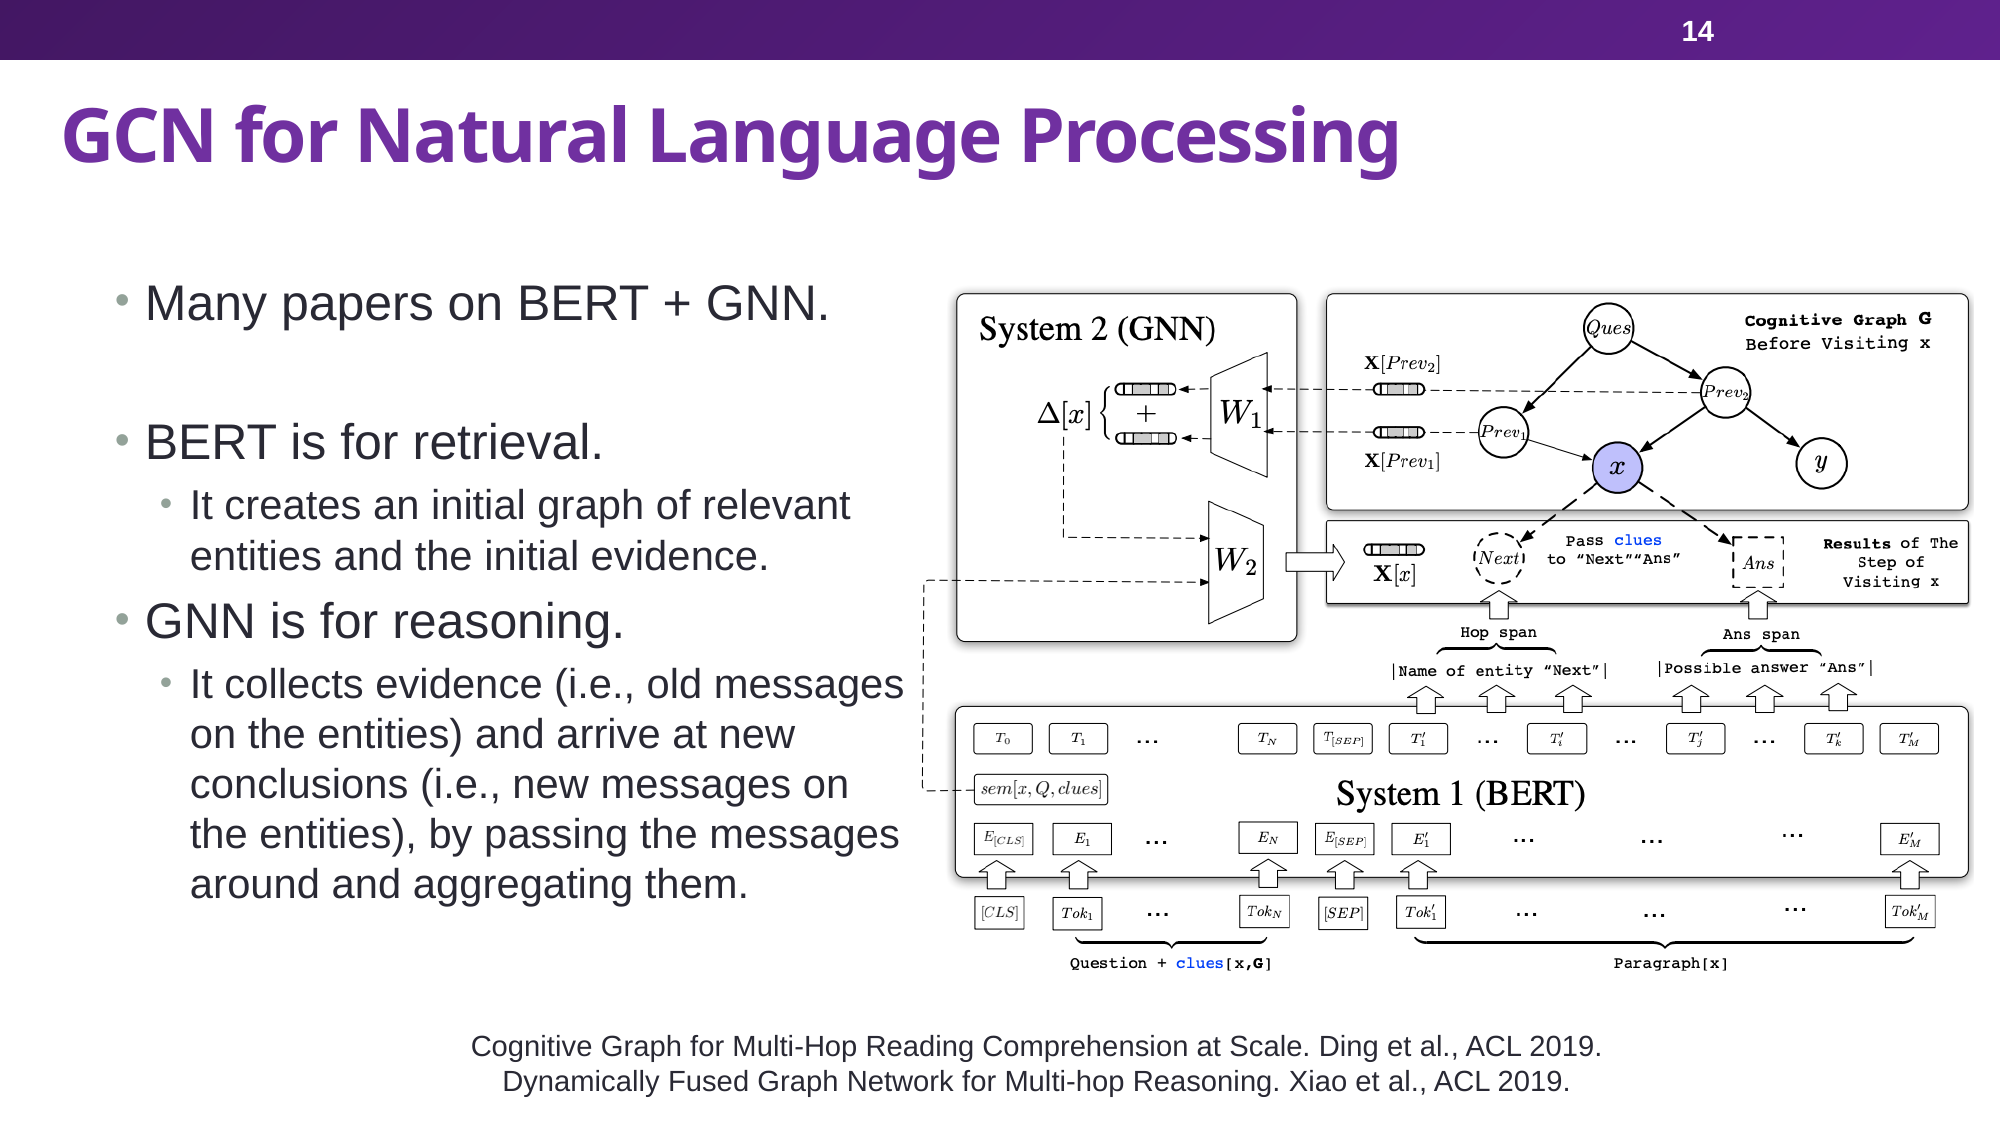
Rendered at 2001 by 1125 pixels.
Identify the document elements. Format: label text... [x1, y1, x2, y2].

list Many papers on BERT + GNN. BERT is for retrieval. It creates an initial graph of relevant entities and the initial evidence. GNN is for reasoning. It collects evidence (i.e., old messages on the entities) and arrive at new conclusions (i.e., new messages on the entities), by passing the messages around and aggregating them. [99, 262, 930, 1063]
title GCN for Natural Language Processing [45, 57, 1846, 220]
text_box Cognitive Graph for Multi-Hop Reading Comprehension at Scale. Ding et al., ACL 2019. Dynamically Fused Graph Network for Multi-hop Reasoning. Xiao et al., ACL 2019. [379, 1019, 1621, 1105]
slide_number 14 [1666, 3, 1900, 57]
picture [908, 280, 1974, 972]
